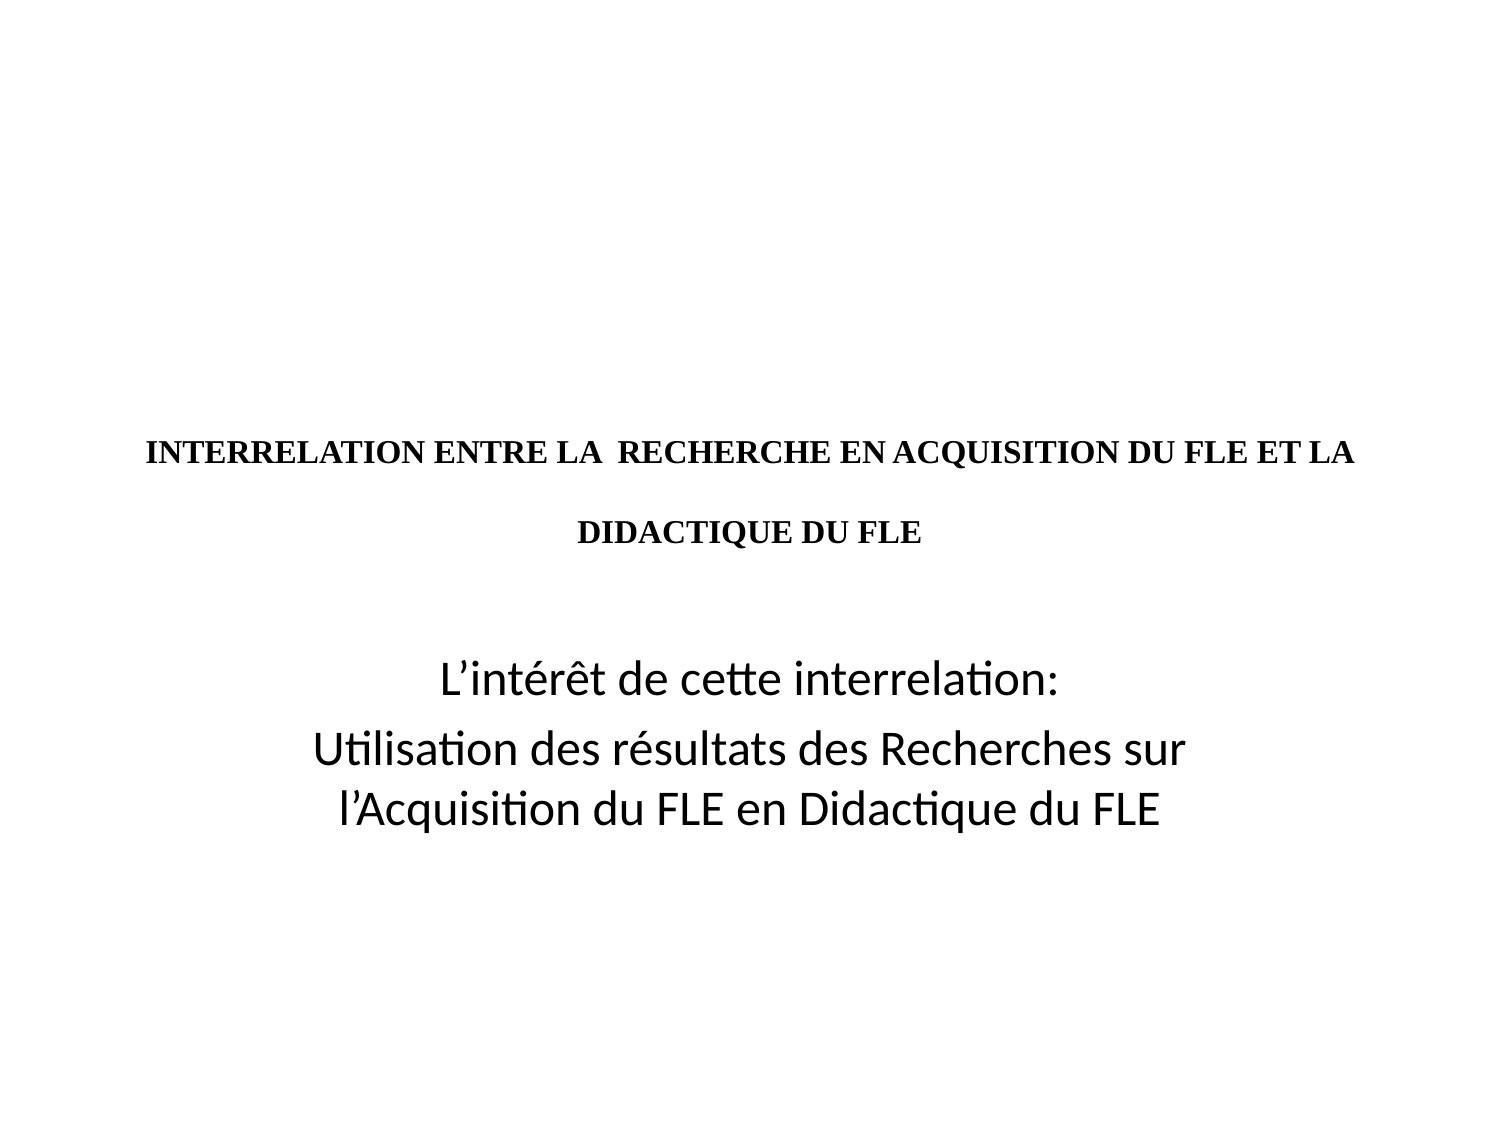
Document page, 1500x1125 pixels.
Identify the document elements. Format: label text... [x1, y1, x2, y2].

title INTERRELATION ENTRE LA RECHERCHE EN ACQUISITION DU FLE ET LA DIDACTIQUE DU FLE [112, 349, 1388, 591]
subtitle L’intérêt de cette interrelation: Utilisation des résultats des Recherches sur l’Acquisition du FLE en Didactique du FLE [225, 637, 1275, 925]
